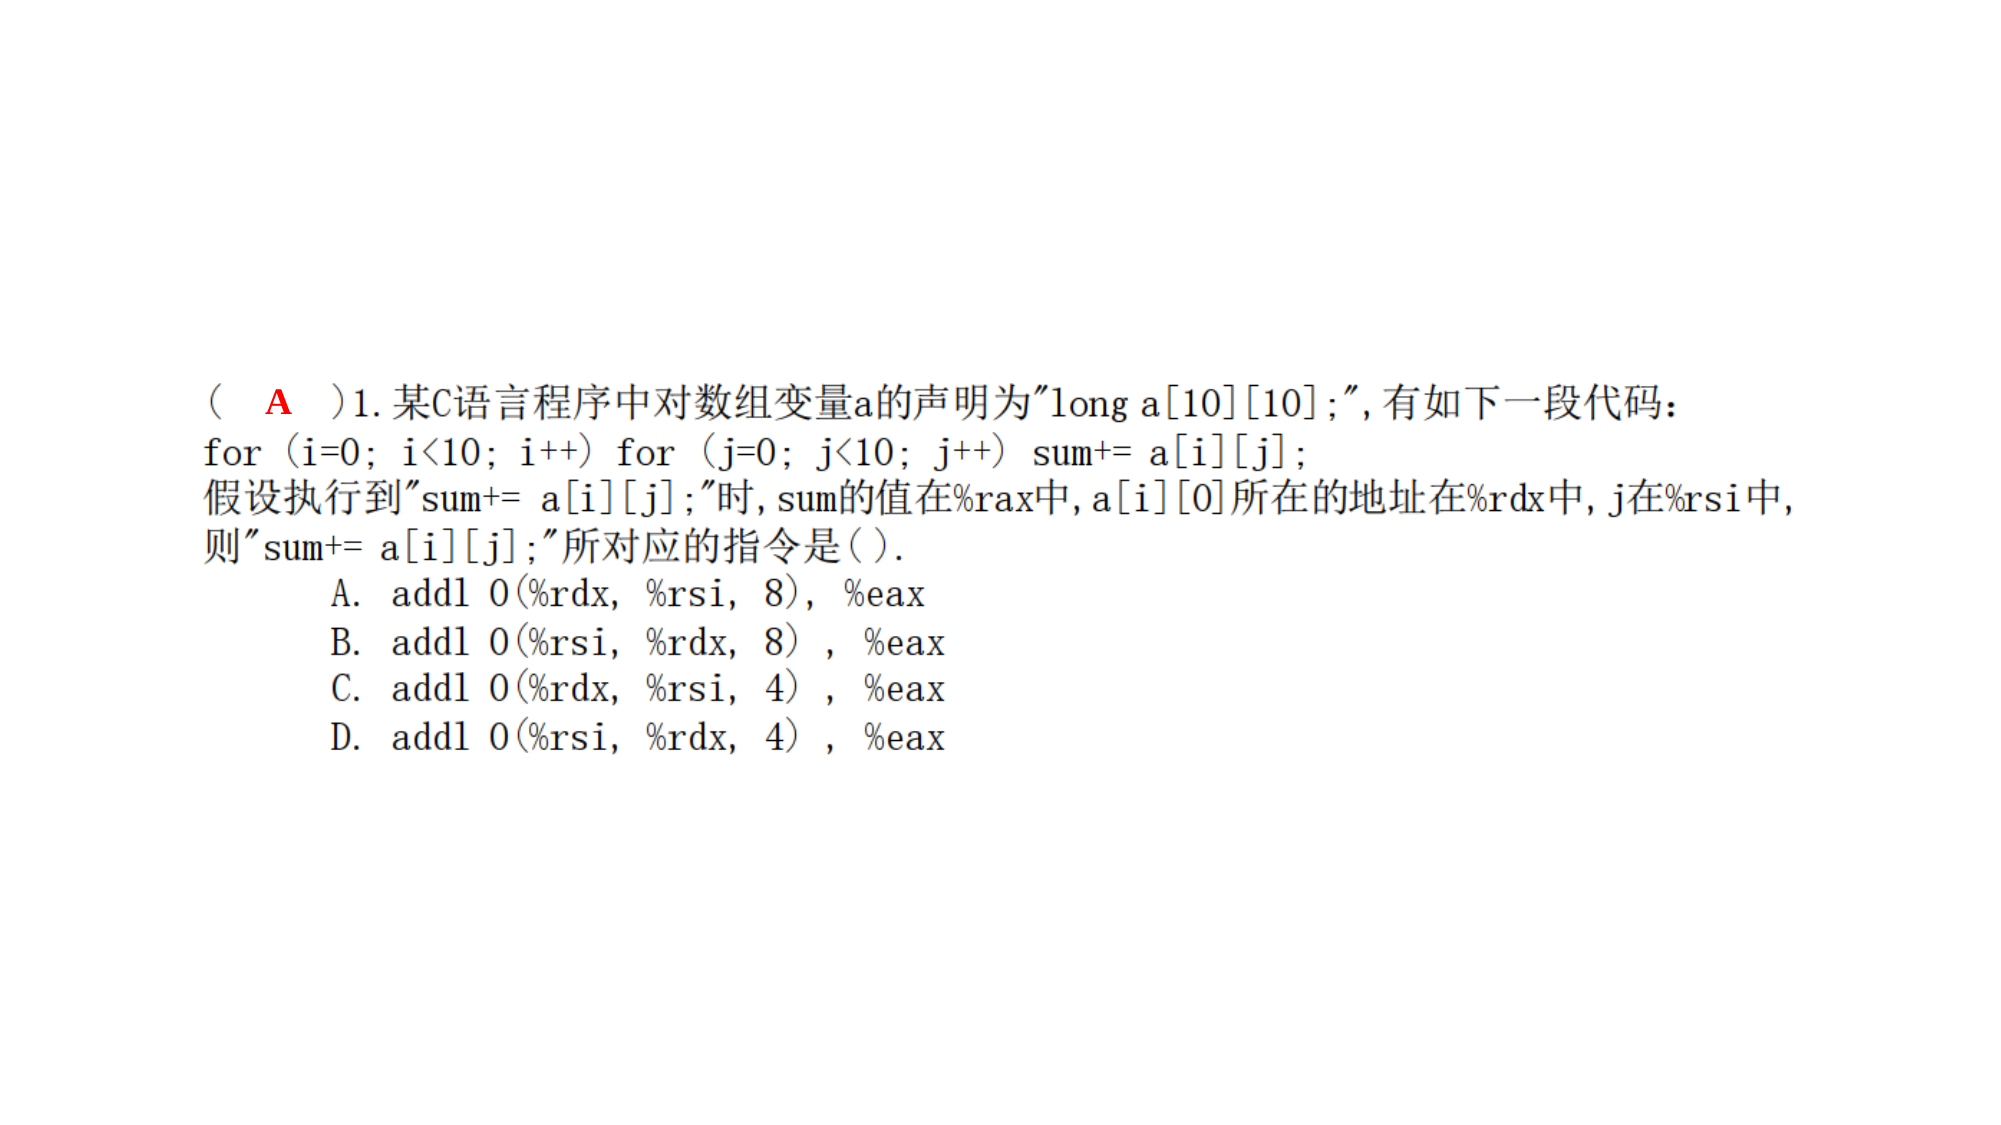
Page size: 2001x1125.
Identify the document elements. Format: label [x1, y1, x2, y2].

picture [188, 362, 1811, 763]
